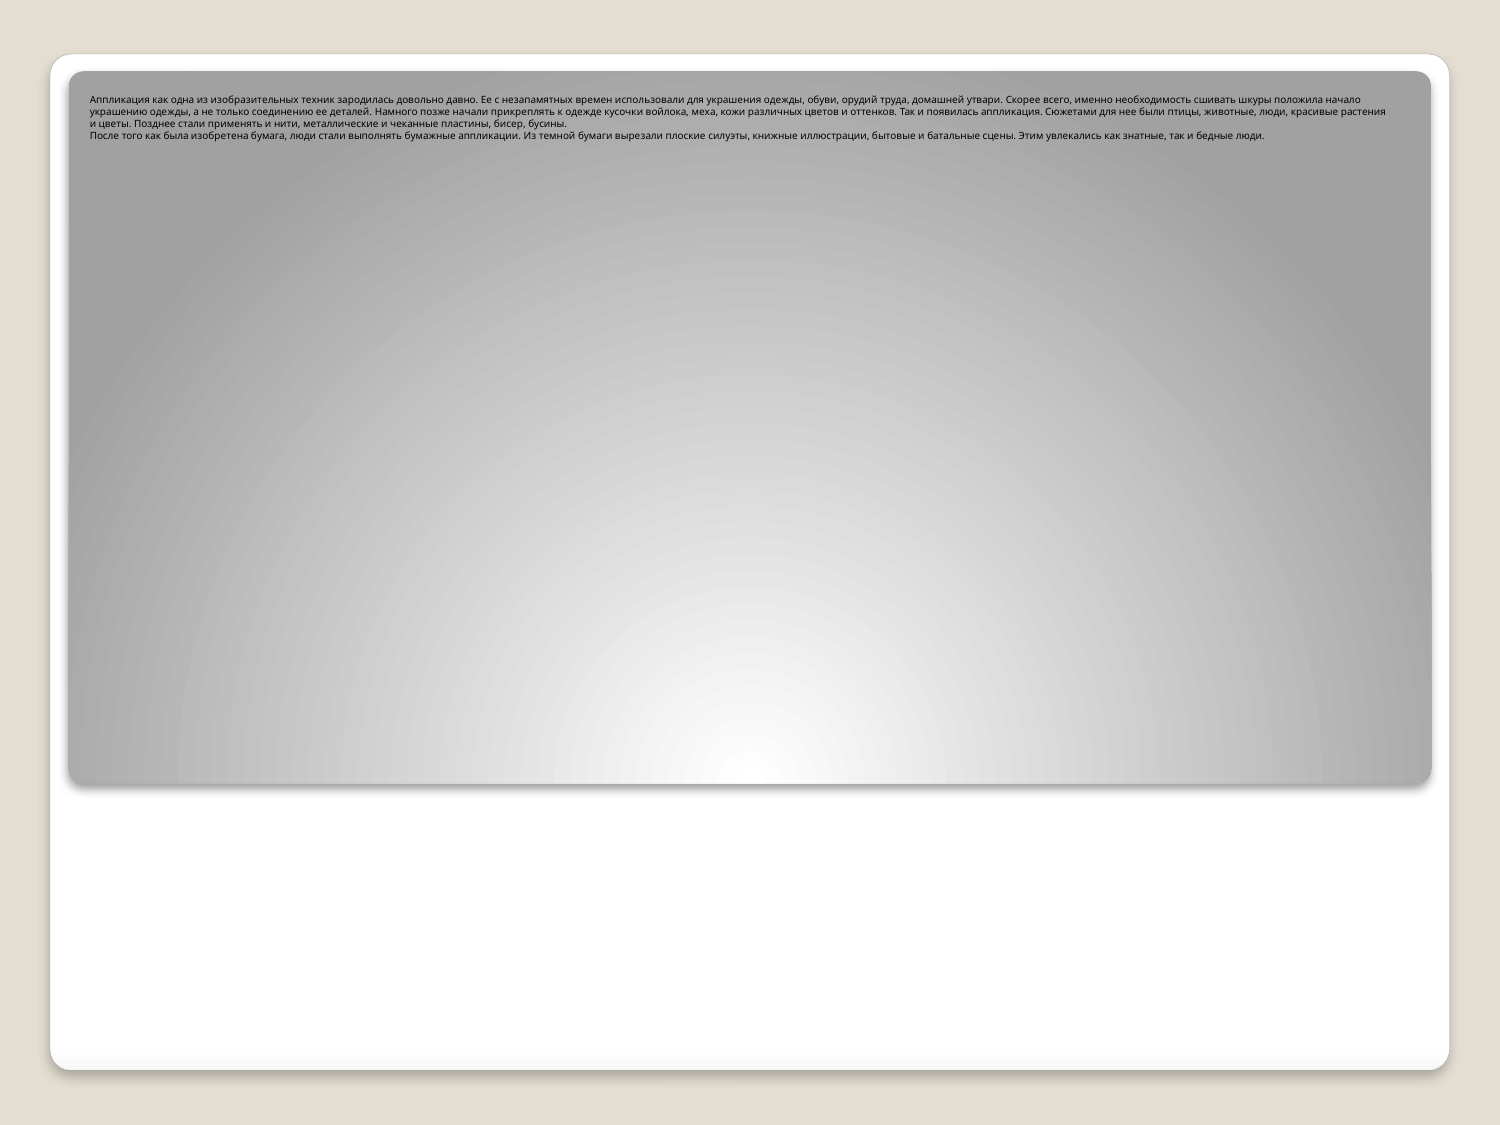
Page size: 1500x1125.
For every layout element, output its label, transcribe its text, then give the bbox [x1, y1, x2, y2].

list Аппликация как одна из изобразительных техник зародилась довольно давно. Ее с незапамятных времен использовали для украшения одежды, обуви, орудий труда, домашней утвари. Скорее всего, именно необходимость сшивать шкуры положила начало украшению одежды, а не только соединению ее деталей. Намного позже начали прикреплять к одежде кусочки войлока, меха, кожи различных цветов и оттенков. Так и появилась аппликация. Сюжетами для нее были птицы, животные, люди, красивые растения и цветы. Позднее стали применять и нити, металлические и чеканные пластины, бисер, бусины. После того как была изобретена бумага, люди стали выполнять бумажные аппликации. Из темной бумаги вырезали плоские силуэты, книжные иллюстрации, бытовые и батальные сцены. Этим увлекались как знатные, так и бедные люди. [70, 93, 1413, 163]
